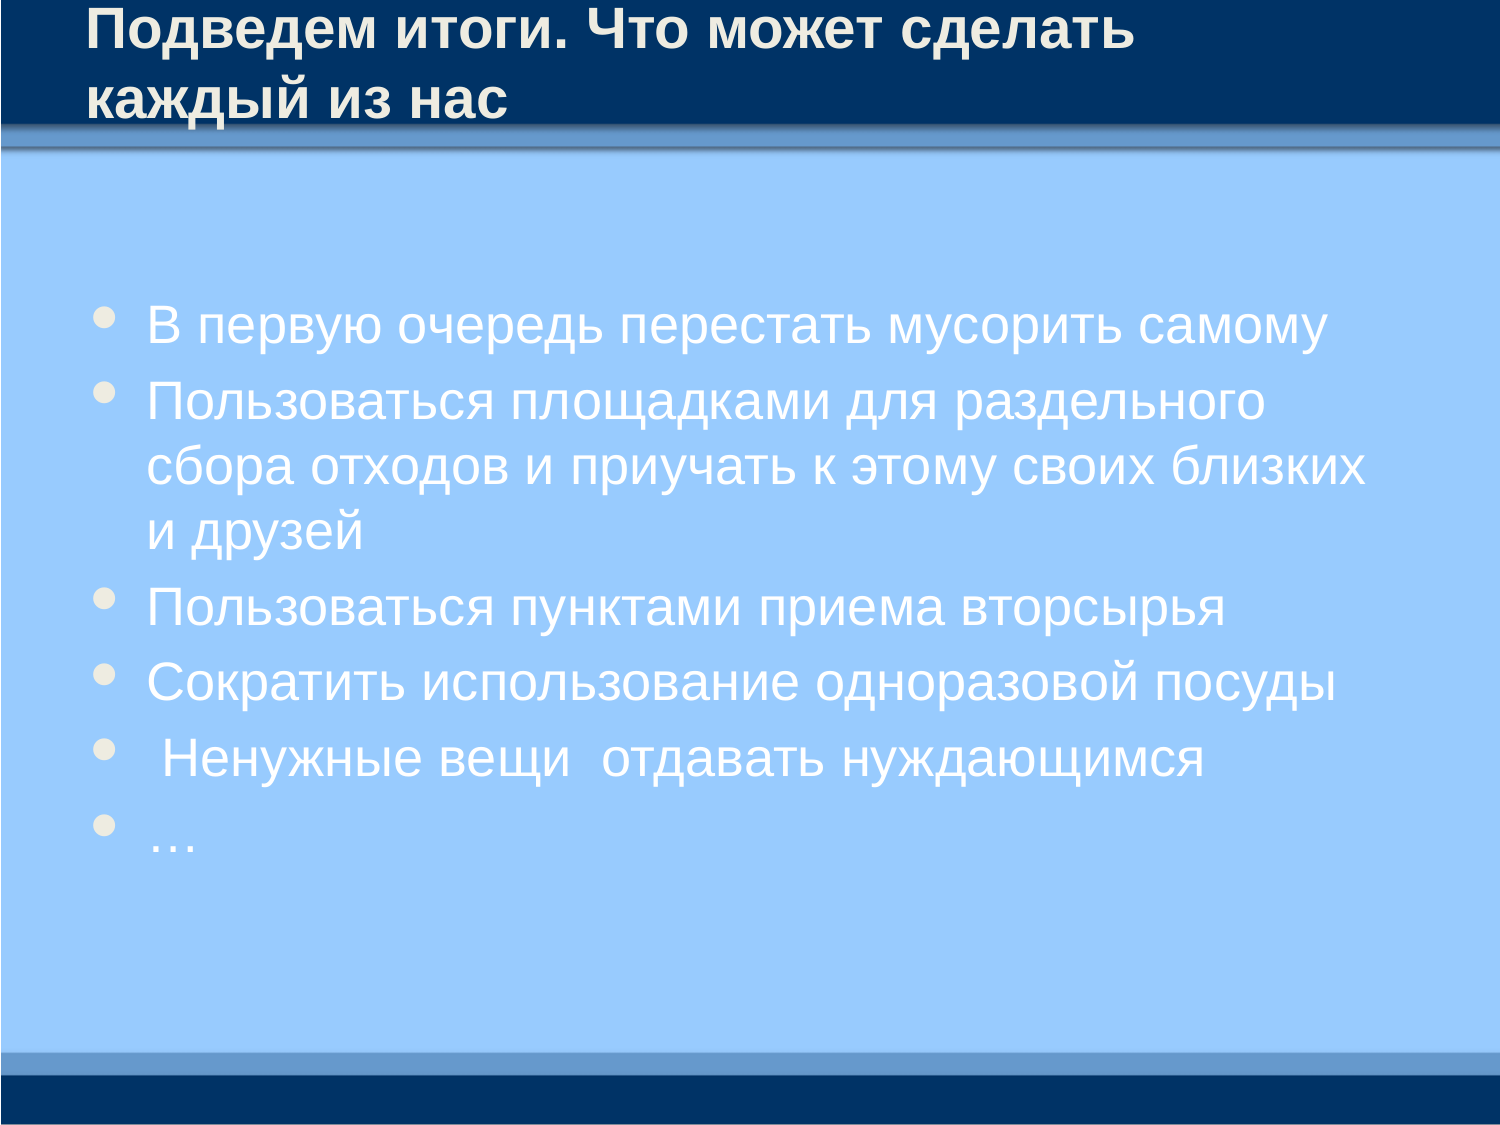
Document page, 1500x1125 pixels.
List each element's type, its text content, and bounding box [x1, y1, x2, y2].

picture [0, 0, 1500, 1125]
list В первую очередь перестать мусорить самому Пользоваться площадками для раздельного сбора отходов и приучать к этому своих близких и друзей Пользоваться пунктами приема вторсырья Сократить использование одноразовой посуды Ненужные вещи отдавать нуждающимся … [75, 282, 1425, 1006]
title Подведем итоги. Что может сделать каждый из нас [70, 0, 1313, 138]
